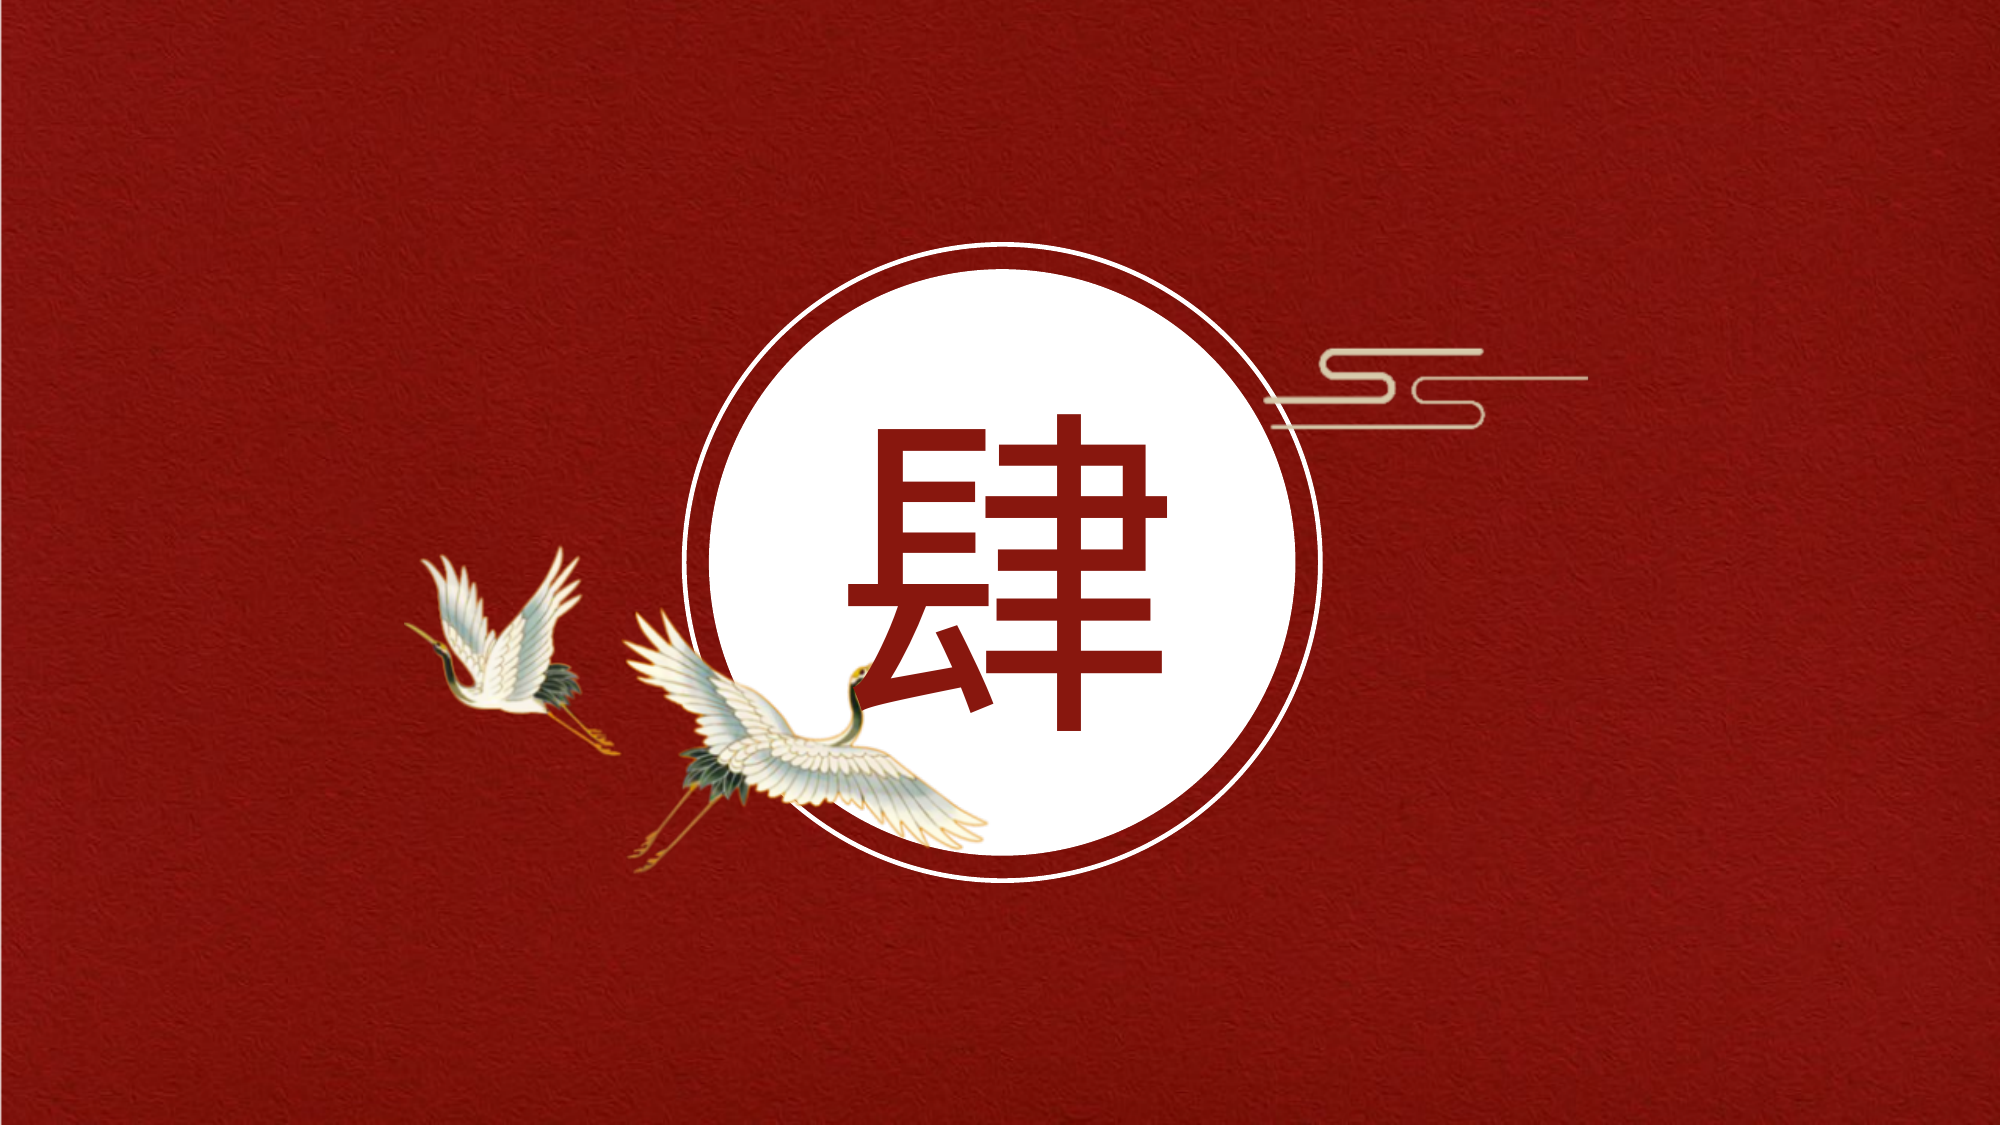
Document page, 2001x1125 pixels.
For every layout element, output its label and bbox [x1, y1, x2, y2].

text_box [684, 244, 1321, 495]
text_box [1014, 645, 1321, 881]
picture [3, 0, 1999, 1125]
